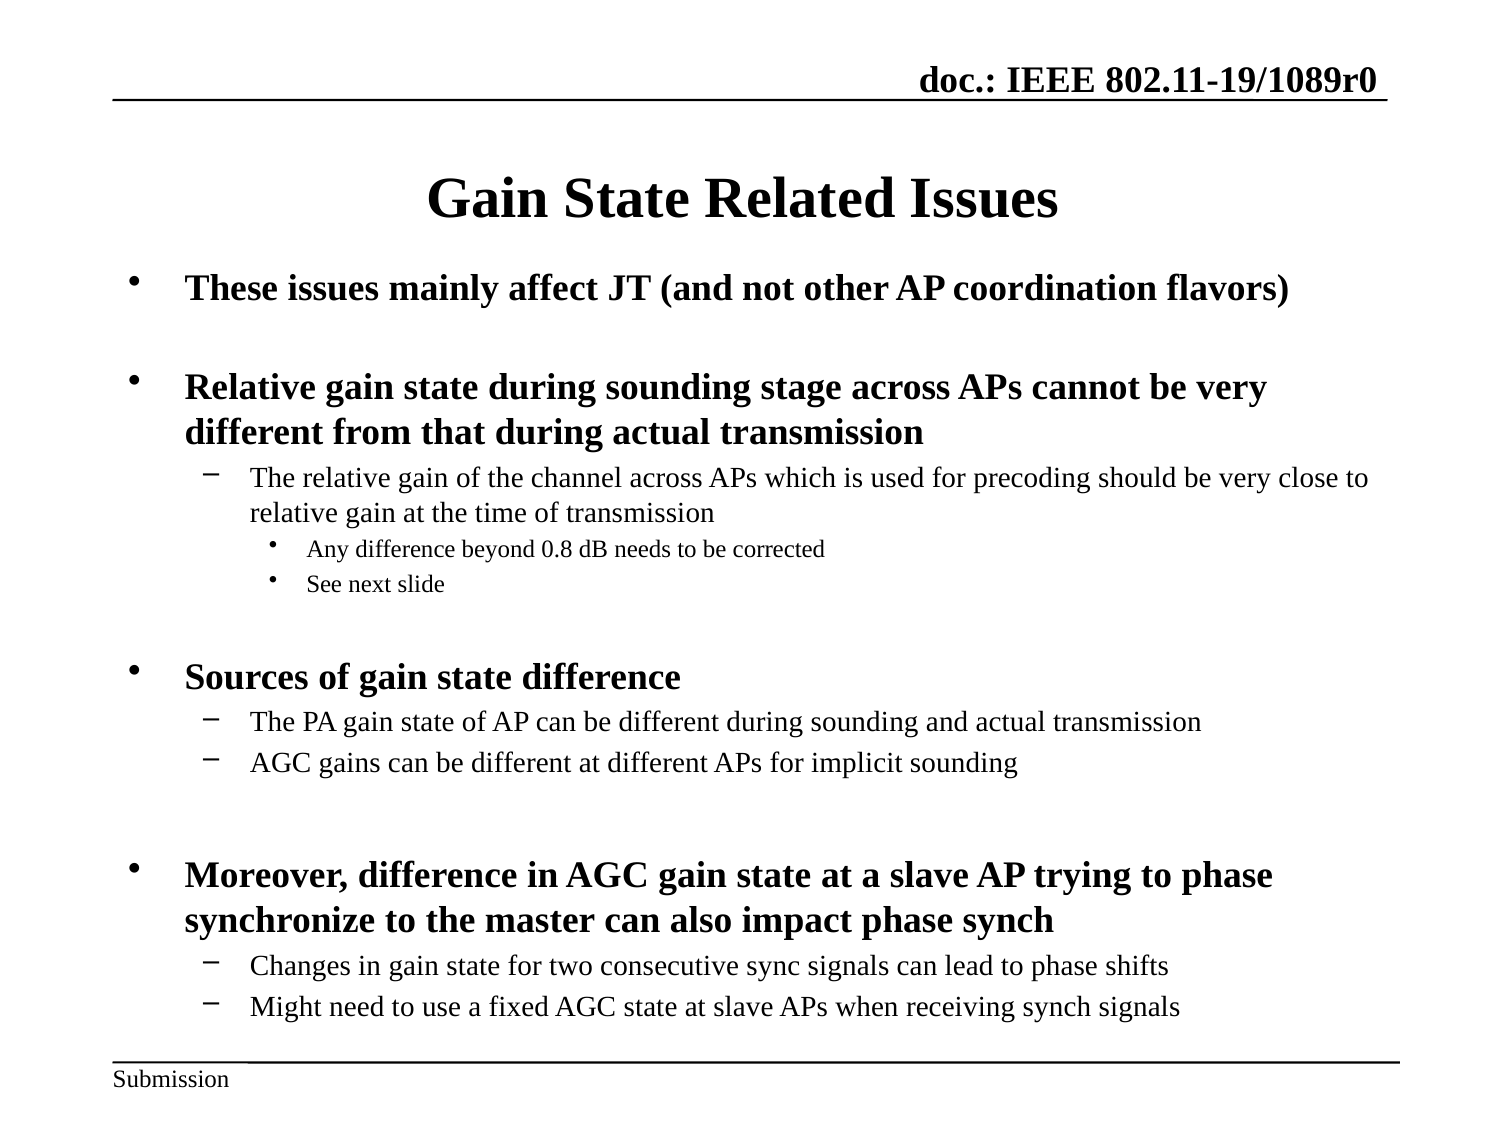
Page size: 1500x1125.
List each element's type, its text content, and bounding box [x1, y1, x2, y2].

list These issues mainly affect JT (and not other AP coordination flavors) Relative gain state during sounding stage across APs cannot be very different from that during actual transmission The relative gain of the channel across APs which is used for precoding should be very close to relative gain at the time of transmission Any difference beyond 0.8 dB needs to be corrected See next slide Sources of gain state difference The PA gain state of AP can be different during sounding and actual transmission AGC gains can be different at different APs for implicit sounding Moreover, difference in AGC gain state at a slave AP trying to phase synchronize to the master can also impact phase synch Changes in gain state for two consecutive sync signals can lead to phase shifts Might need to use a fixed AGC state at slave APs when receiving synch signals [113, 255, 1389, 931]
title Gain State Related Issues [112, 107, 1388, 283]
